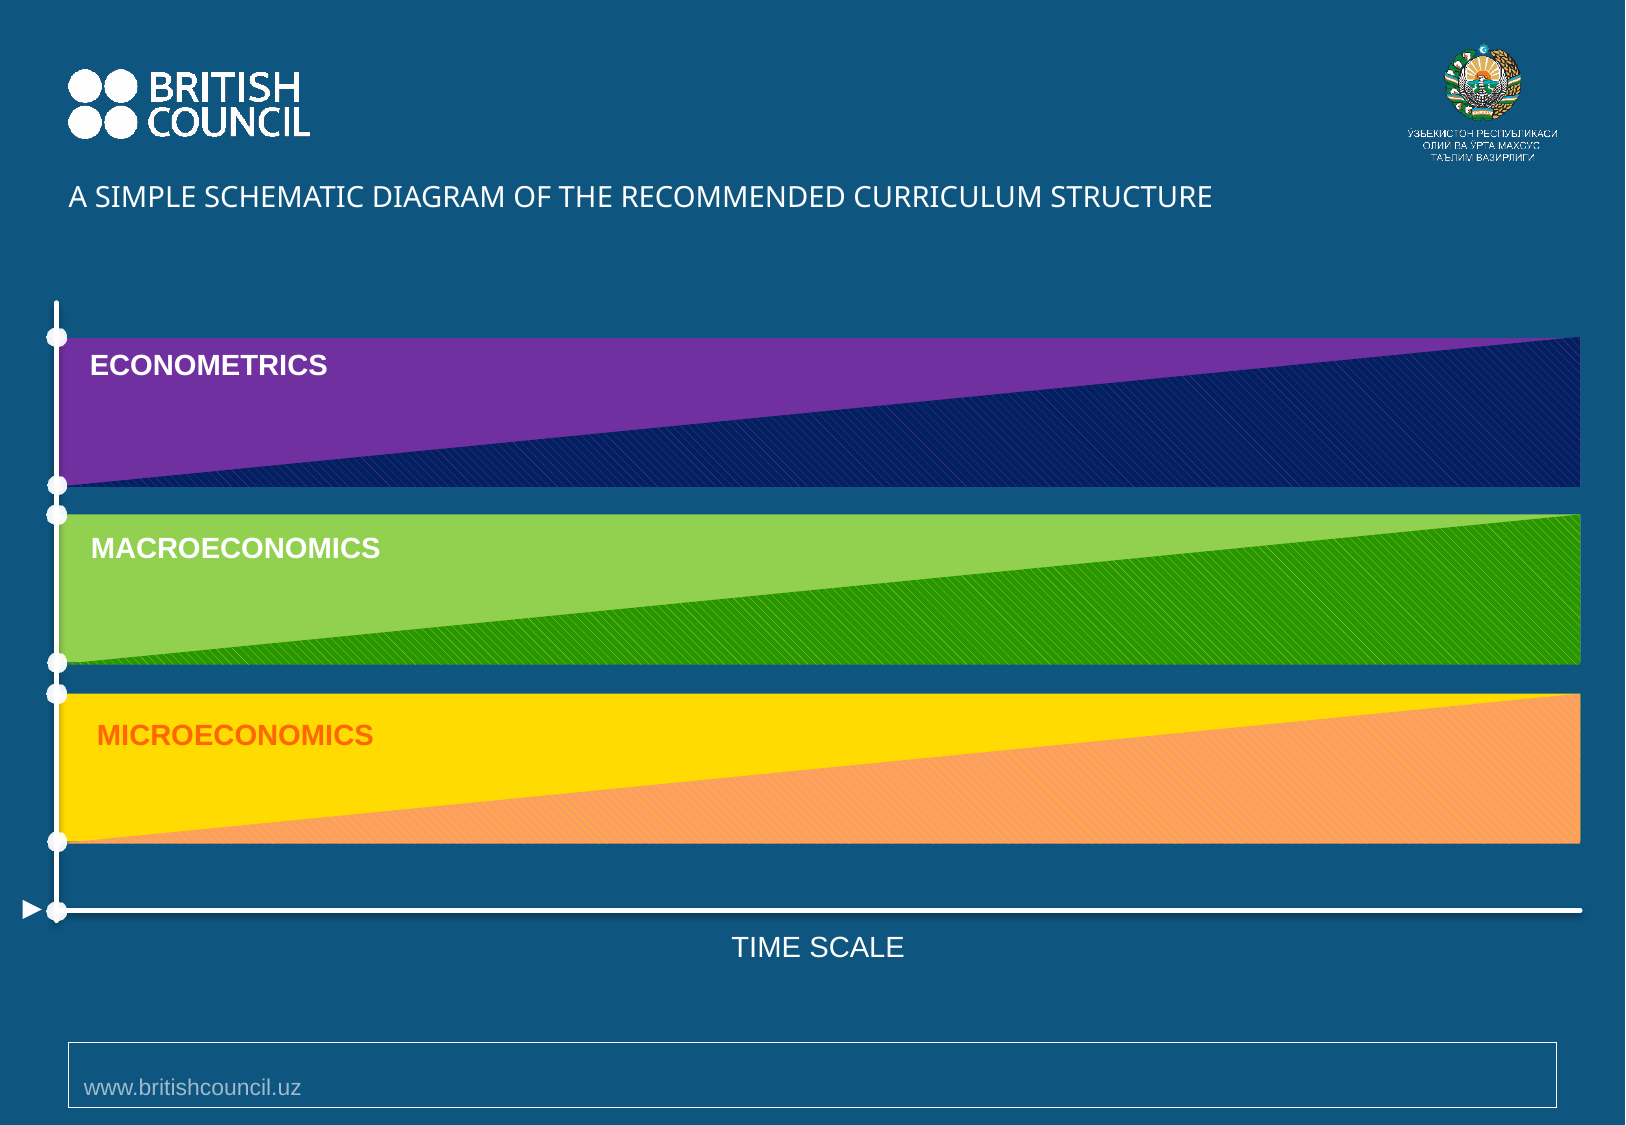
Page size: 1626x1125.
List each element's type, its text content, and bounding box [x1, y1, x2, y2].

text_box [64, 513, 1569, 661]
footer www.britishcouncil.uz [68, 1042, 1557, 1108]
text_box [62, 831, 69, 852]
text_box [46, 475, 51, 494]
text_box [45, 504, 51, 525]
text_box [62, 504, 68, 525]
text_box [62, 652, 69, 673]
text_box [46, 653, 51, 672]
text_box A SIMPLE SCHEMATIC DIAGRAM OF THE RECOMMENDED CURRICULUM STRUCTURE [56, 172, 1516, 220]
text_box [20, 898, 44, 921]
text_box [62, 683, 68, 704]
text_box [64, 337, 1551, 483]
text_box [68, 512, 1582, 667]
picture [68, 69, 311, 139]
text_box [45, 326, 51, 347]
text_box [62, 901, 68, 909]
text_box TIME SCALE [682, 922, 954, 969]
text_box [45, 901, 51, 921]
text_box MICROECONOMICS [84, 709, 387, 758]
text_box [62, 474, 69, 495]
text_box ECONOMETRICS [77, 340, 341, 388]
text_box MACROECONOMICS [78, 523, 394, 571]
text_box [45, 683, 51, 704]
picture [1407, 42, 1557, 162]
text_box [68, 335, 1582, 489]
text_box [62, 327, 68, 347]
text_box [68, 691, 1582, 846]
text_box [64, 692, 1559, 840]
text_box [46, 832, 51, 851]
